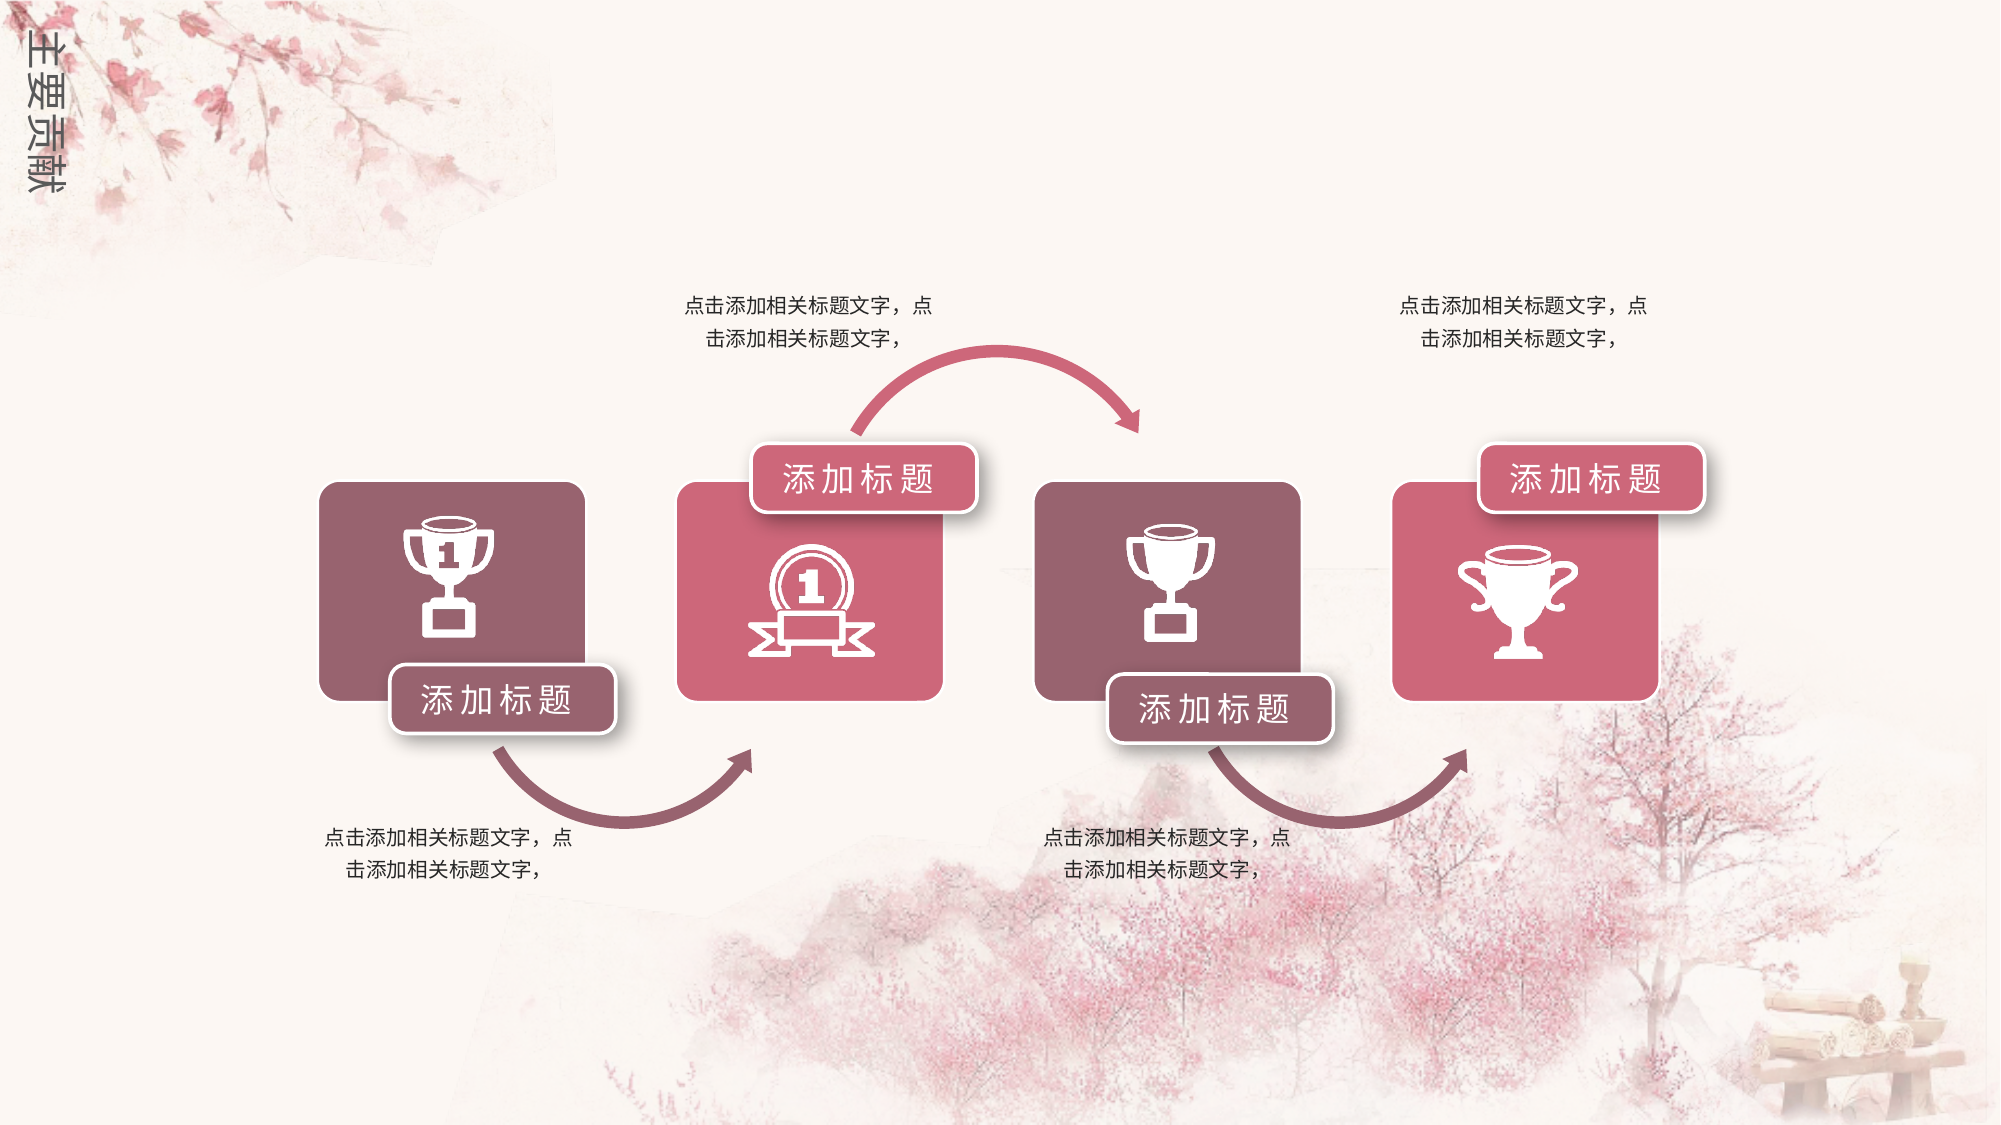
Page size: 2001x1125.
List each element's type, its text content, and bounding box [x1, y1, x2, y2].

picture [1442, 523, 1590, 670]
text_box [391, 663, 617, 735]
text_box [674, 479, 946, 704]
text_box 添加标题 [747, 450, 969, 506]
text_box [494, 755, 580, 809]
text_box 添加标题 [1474, 450, 1697, 506]
text_box [316, 479, 588, 704]
text_box [1032, 479, 1304, 704]
text_box 添加标题 [385, 671, 608, 727]
text_box 点击添加相关标题文字，点击添加相关标题文字， [663, 278, 954, 358]
text_box 点击添加相关标题文字，点击添加相关标题文字， [304, 809, 594, 889]
text_box [1109, 673, 1335, 745]
text_box [1313, 748, 1468, 829]
text_box [850, 344, 1140, 435]
text_box [1390, 479, 1661, 704]
text_box [753, 442, 979, 514]
text_box 添加标题 [1103, 681, 1326, 736]
picture [380, 507, 516, 643]
text_box 主要贡献 [0, 13, 81, 198]
picture [1107, 516, 1239, 648]
picture [0, 0, 633, 397]
text_box 点击添加相关标题文字，点击添加相关标题文字， [1022, 809, 1313, 889]
text_box 成果说明 [373, 485, 2000, 1125]
text_box 点击添加相关标题文字，点击添加相关标题文字， [1379, 278, 1670, 358]
picture [736, 528, 886, 678]
text_box [594, 748, 753, 829]
text_box [1480, 442, 1706, 514]
text_box [1216, 765, 1296, 809]
